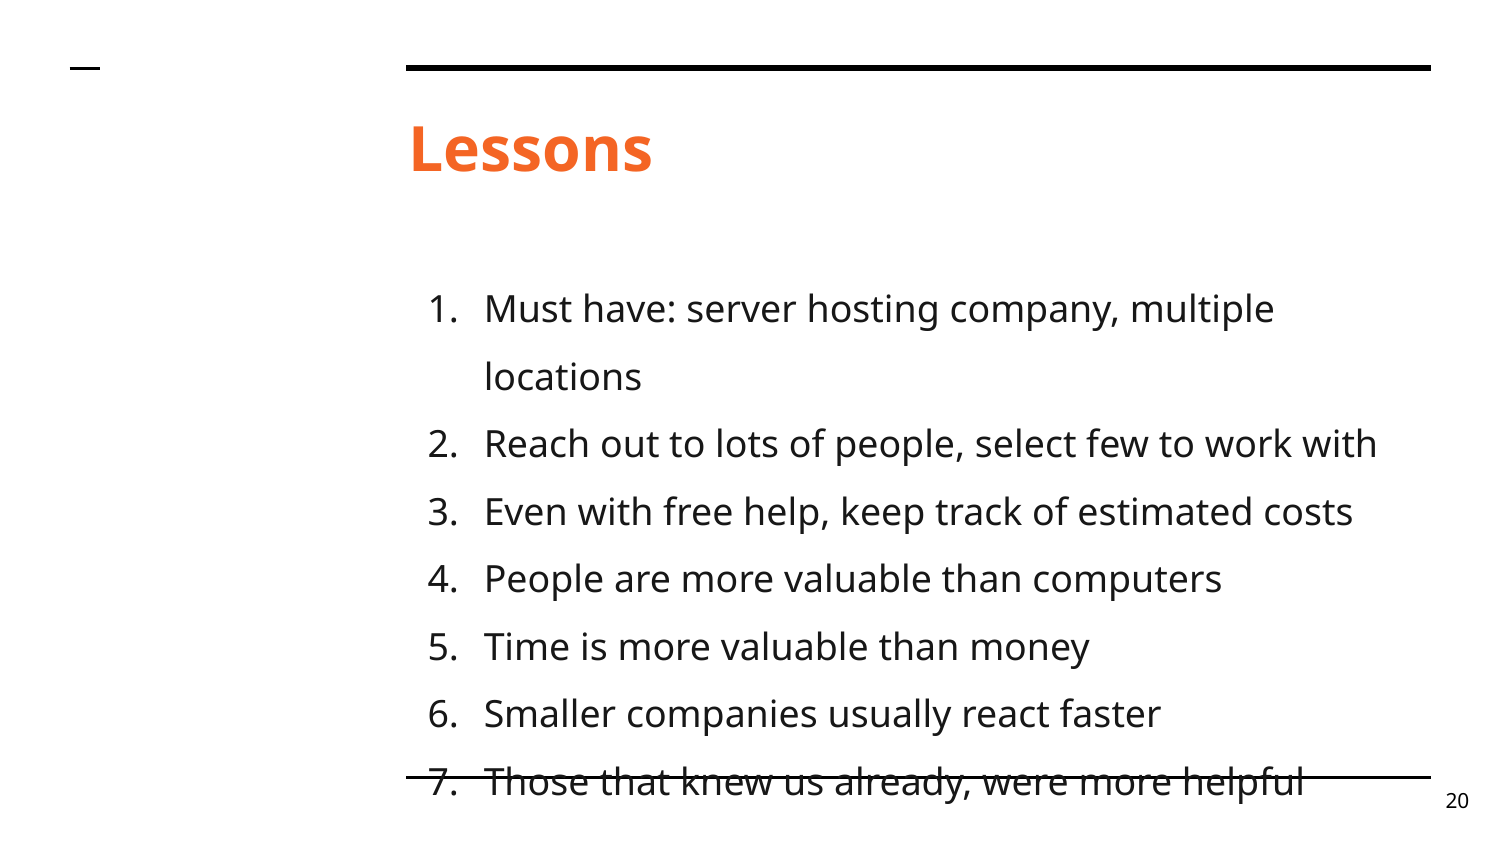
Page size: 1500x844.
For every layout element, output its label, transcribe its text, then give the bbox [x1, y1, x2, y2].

list Must have: server hosting company, multiple locations Reach out to lots of people, select few to work with Even with free help, keep track of estimated costs People are more valuable than computers Time is more valuable than money Smaller companies usually react faster Those that knew us already, were more helpful [393, 247, 1431, 818]
title Lessons [393, 94, 1431, 247]
slide_number ‹#› [1394, 769, 1484, 834]
